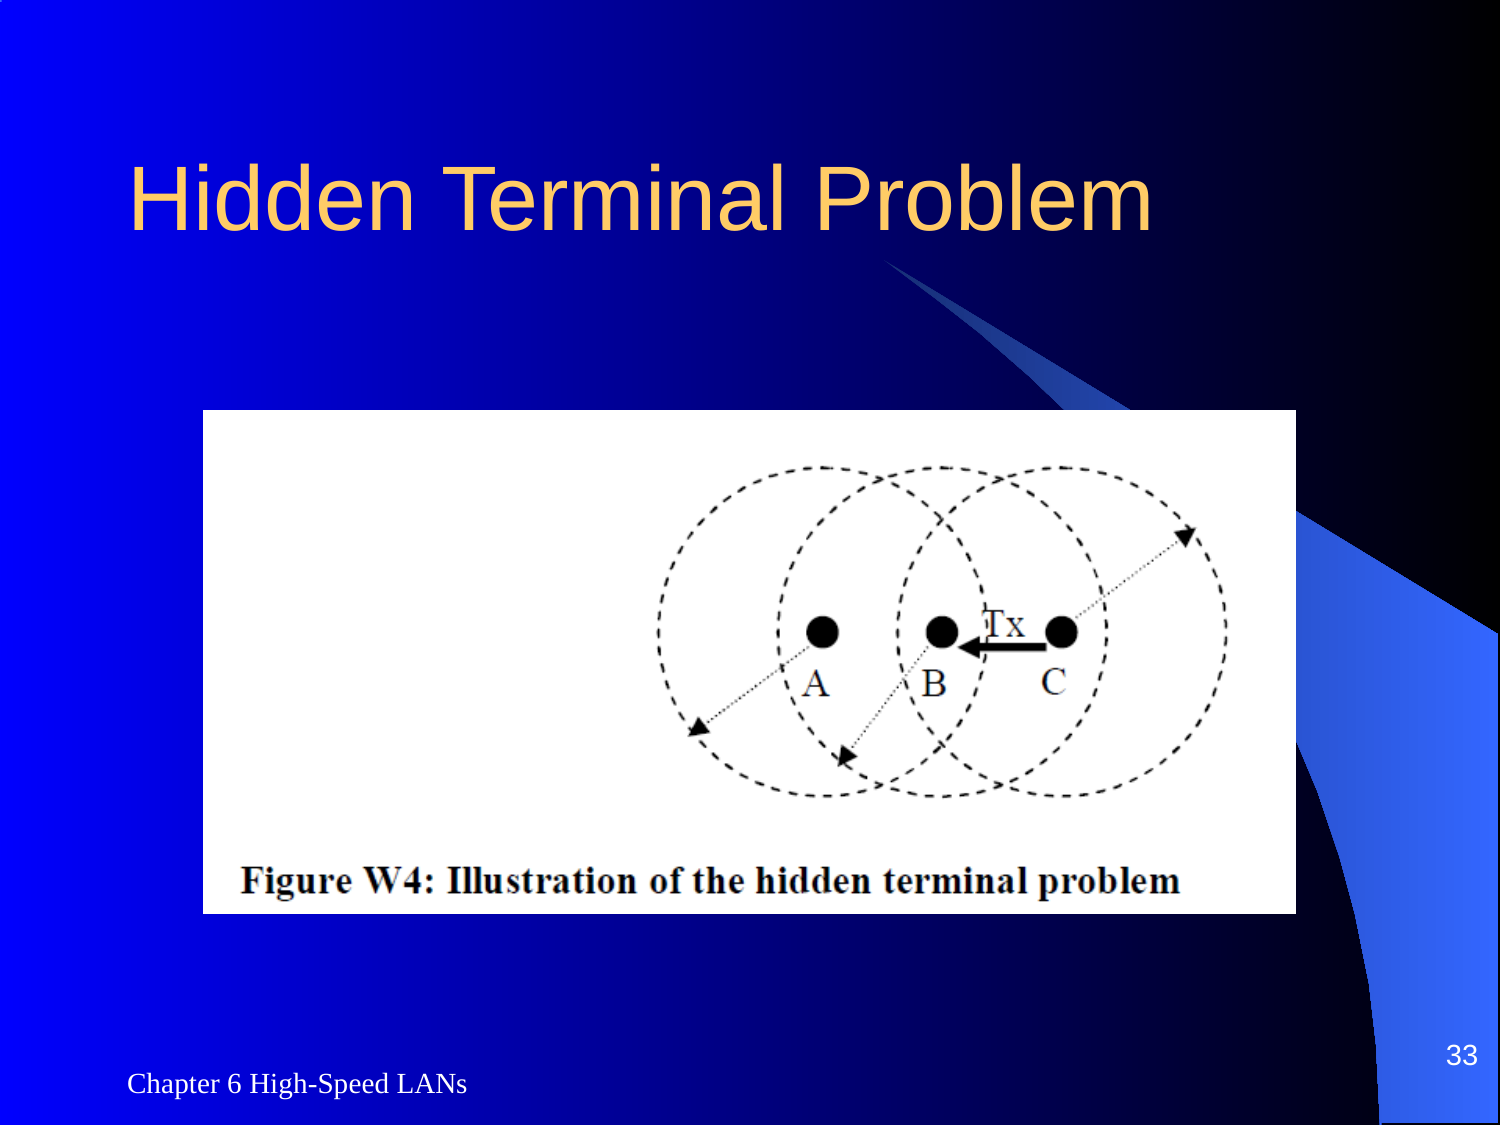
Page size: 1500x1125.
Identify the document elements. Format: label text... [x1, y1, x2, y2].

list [203, 410, 1296, 915]
footer Chapter 6 High-Speed LANs [111, 1044, 813, 1120]
slide_number 33 [1180, 1008, 1494, 1072]
title Hidden Terminal Problem [111, 99, 1438, 288]
